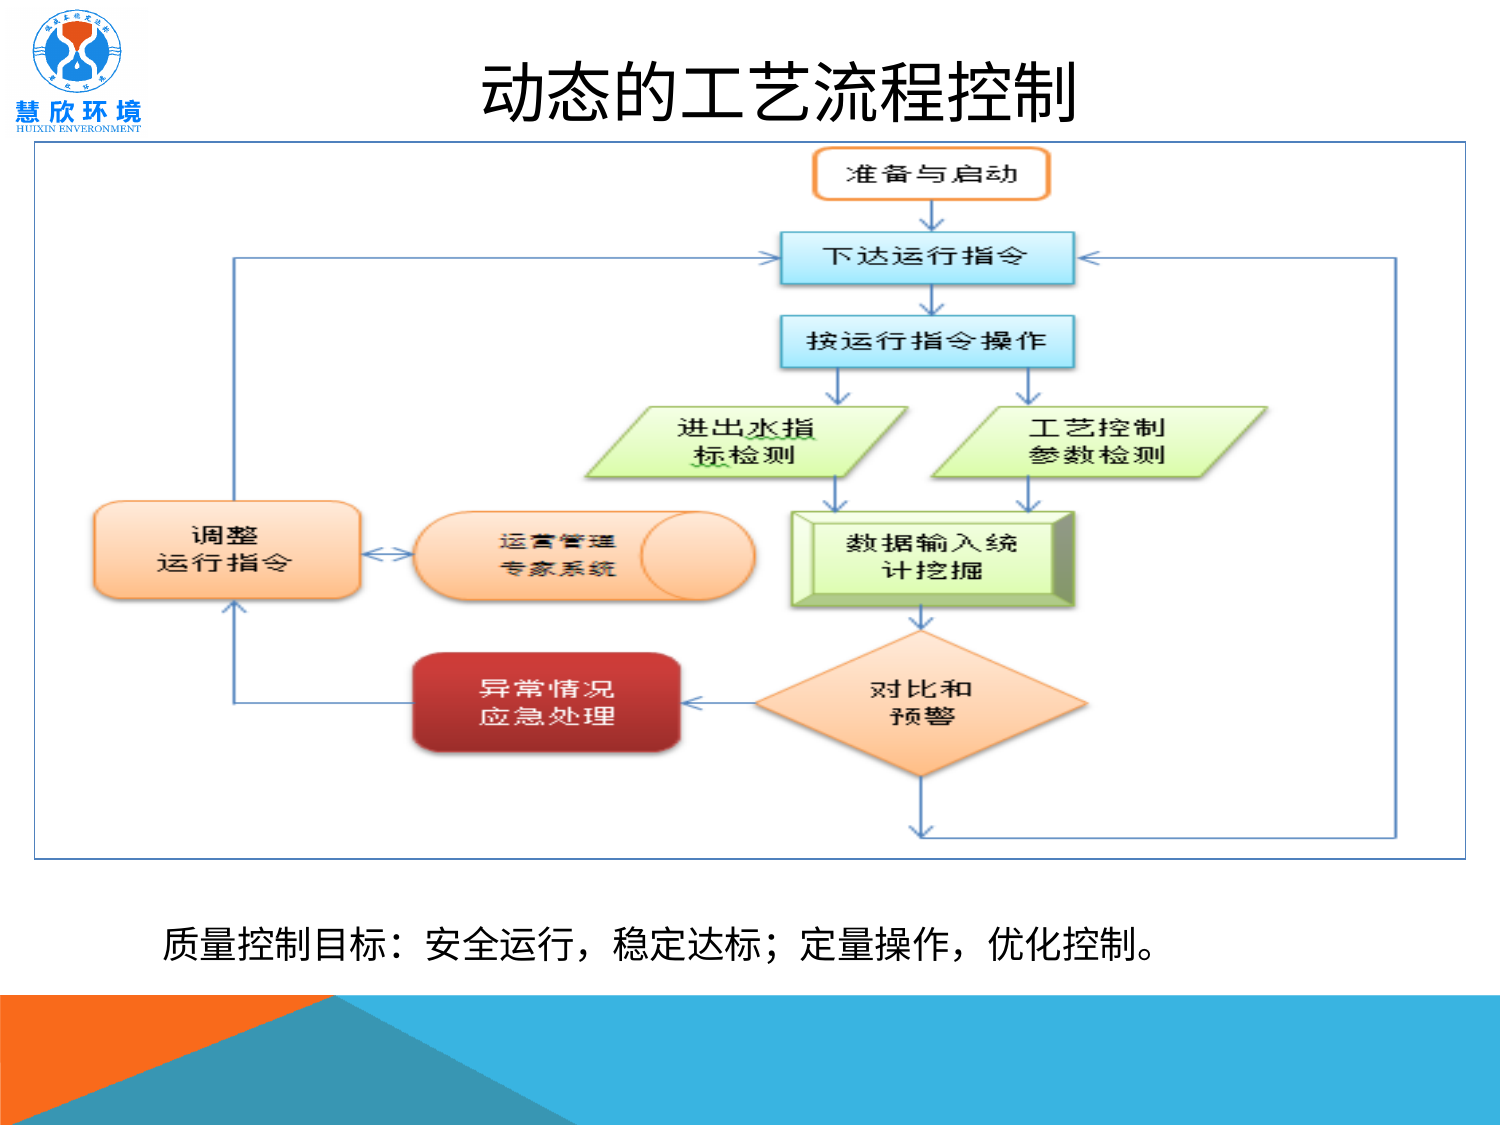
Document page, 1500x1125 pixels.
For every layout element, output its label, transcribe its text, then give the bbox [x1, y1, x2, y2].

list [35, 142, 1465, 859]
text_box 质量控制目标：安全运行，稳定达标；定量操作，优化控制。 [147, 913, 1412, 974]
picture [0, 995, 1500, 1125]
title 动态的工艺流程控制 [265, 45, 1294, 138]
picture [5, 6, 148, 138]
